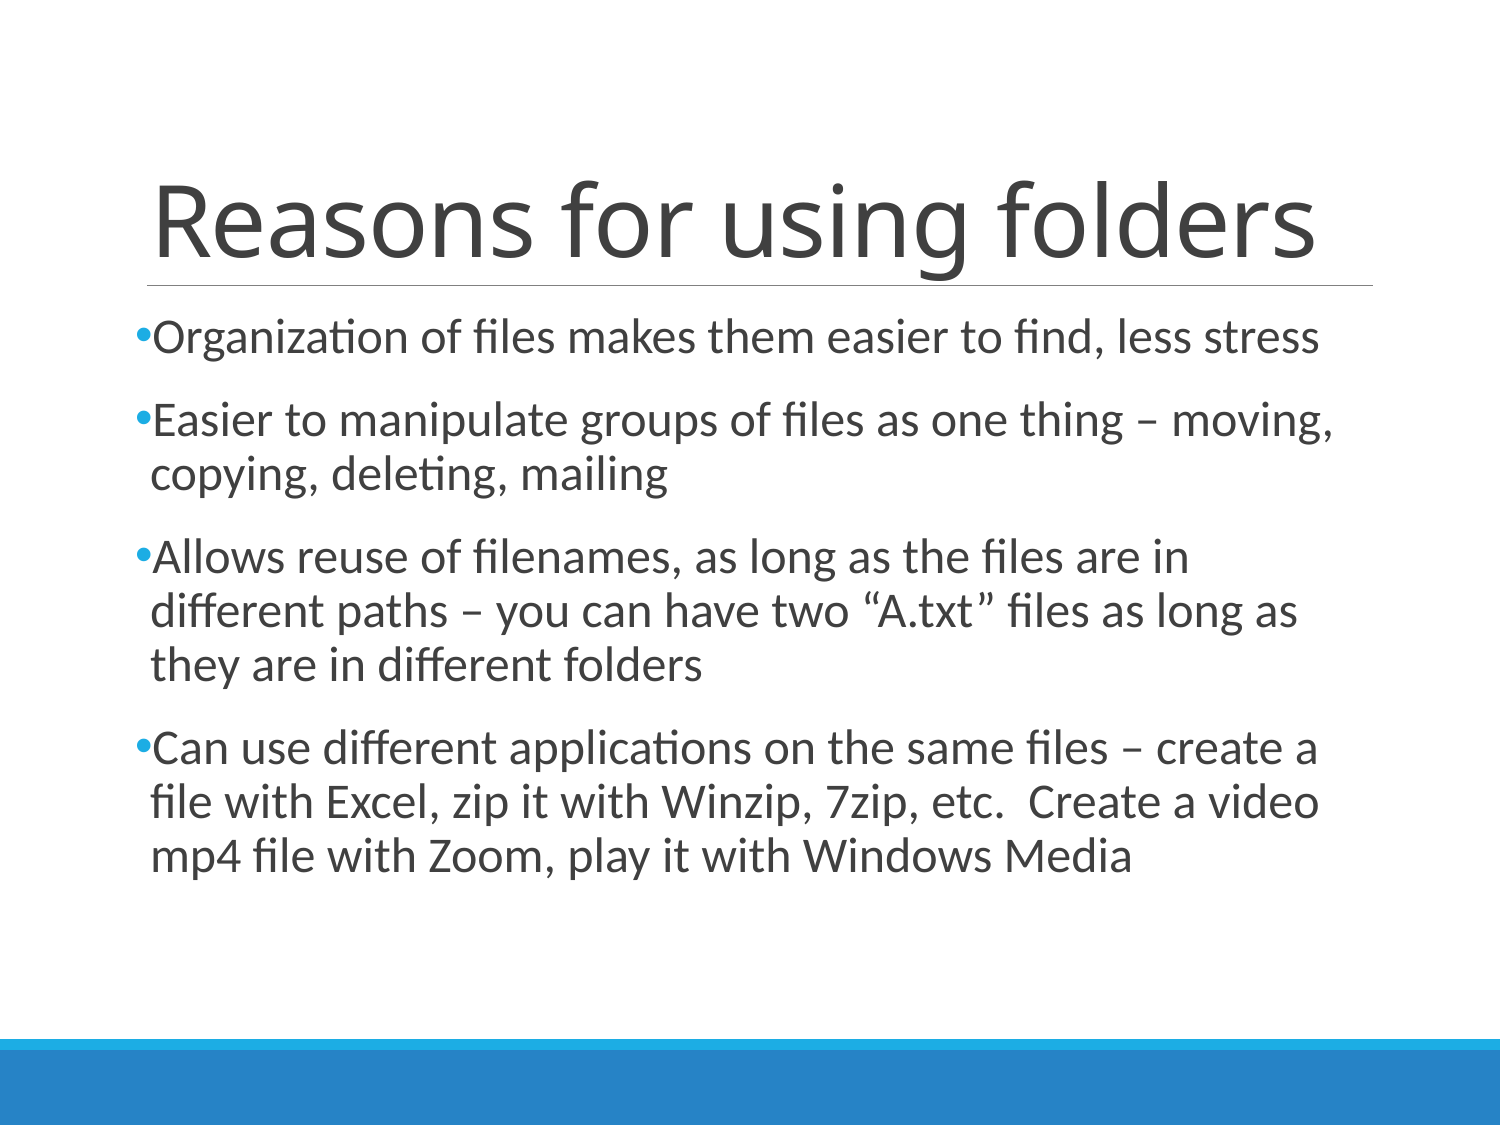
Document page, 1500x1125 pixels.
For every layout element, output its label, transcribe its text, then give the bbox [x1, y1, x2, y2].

title Reasons for using folders [135, 47, 1373, 285]
list Organization of files makes them easier to find, less stress Easier to manipulate groups of files as one thing – moving, copying, deleting, mailing Allows reuse of filenames, as long as the files are in different paths – you can have two “A.txt” files as long as they are in different folders Can use different applications on the same files – create a file with Excel, zip it with Winzip, 7zip, etc. Create a video mp4 file with Zoom, play it with Windows Media [135, 302, 1373, 963]
